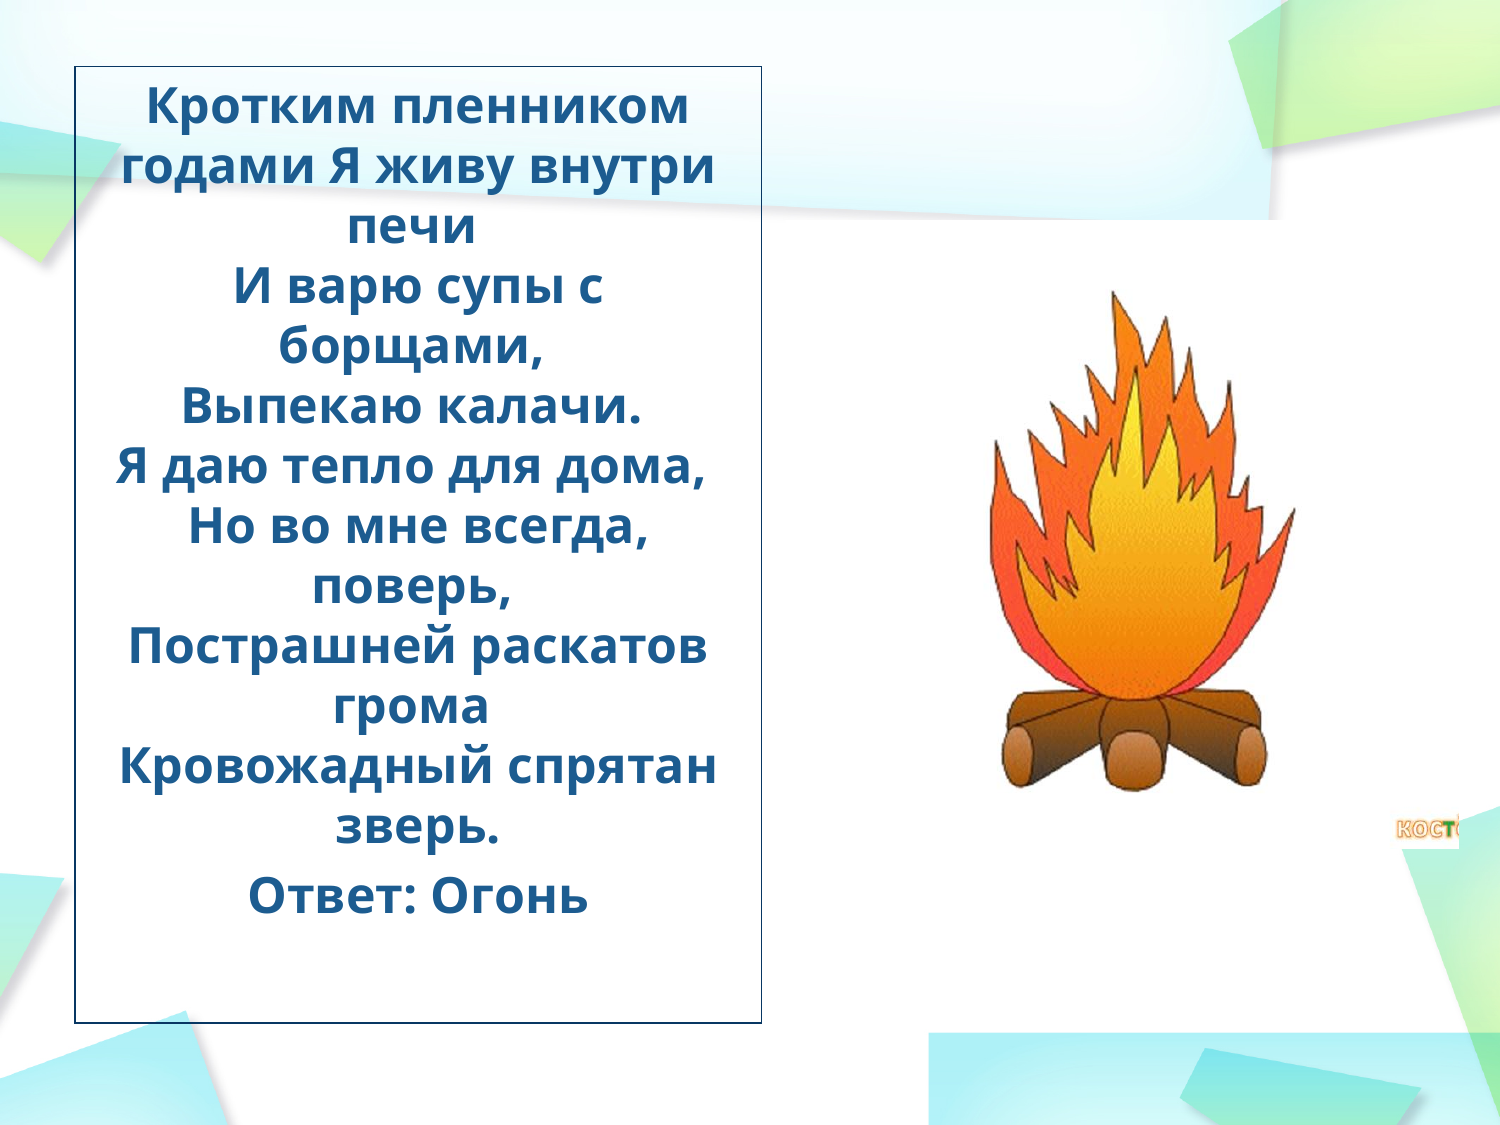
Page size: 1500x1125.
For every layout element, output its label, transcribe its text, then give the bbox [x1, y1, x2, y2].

picture [0, 0, 1500, 1125]
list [784, 219, 1460, 850]
list Кротким пленником годами Я живу внутри печи И варю супы с борщами, Выпекаю калачи. Я даю тепло для дома, Но во мне всегда, поверь, Пострашней раскатов грома Кровожадный спрятан зверь. Ответ: Огонь [74, 66, 762, 1024]
